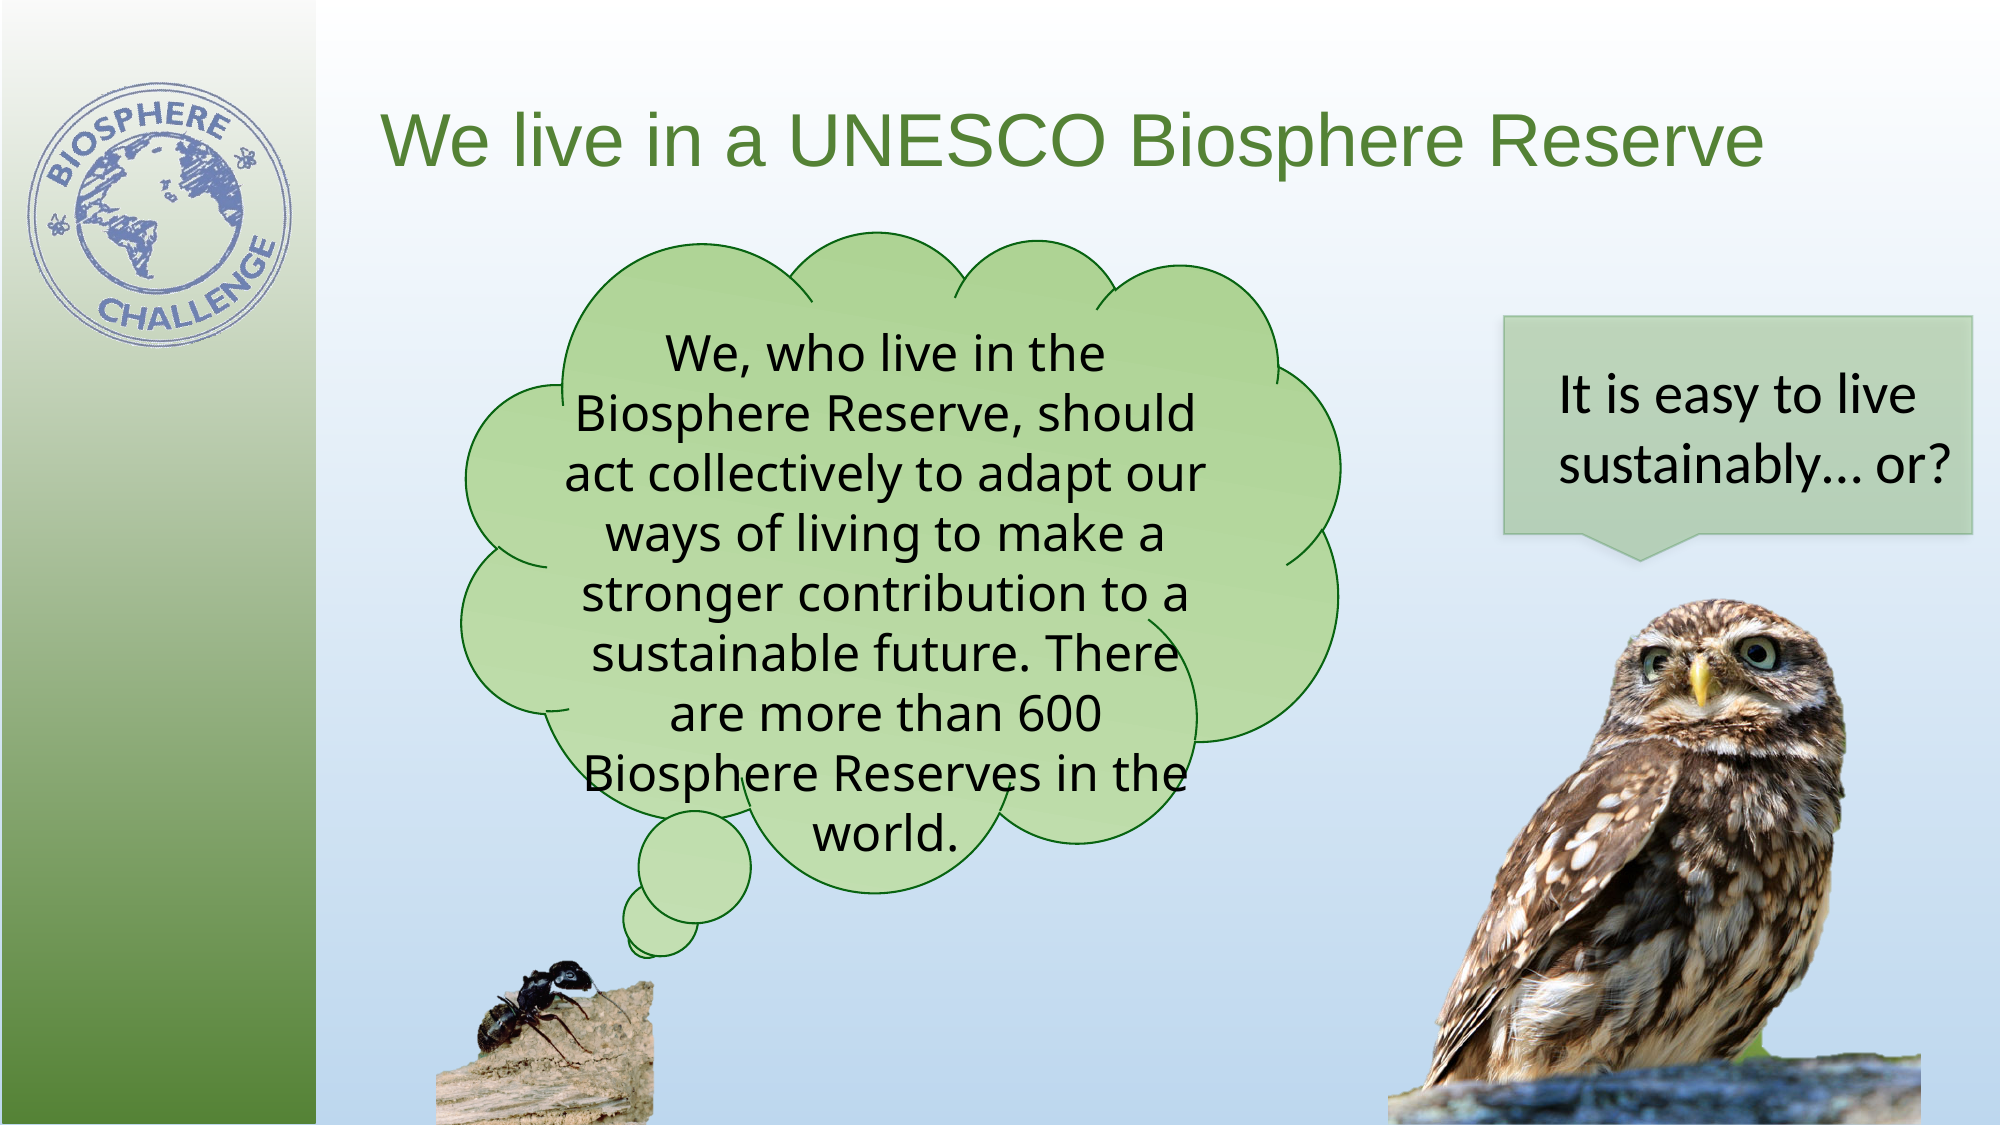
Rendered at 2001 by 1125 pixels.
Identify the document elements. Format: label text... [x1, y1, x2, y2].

text_box [627, 870, 752, 954]
picture [1388, 540, 1921, 1125]
text_box [1, 165, 317, 1124]
text_box [581, 251, 1342, 741]
text_box We live in a UNESCO Biosphere Reserve [365, 33, 1944, 251]
text_box [797, 870, 953, 895]
text_box [1, 0, 317, 261]
text_box [460, 384, 546, 720]
picture [0, 46, 328, 383]
text_box We, who live in the Biosphere Reserve, should act collectively to adapt our ways of living to make a stronger contribution to a sustainable future. There are more than 600 Biosphere Reserves in the world. [546, 314, 1226, 870]
text_box It is easy to live sustainably… or? [1543, 347, 2000, 503]
picture [436, 900, 678, 1125]
text_box [1502, 315, 1974, 540]
